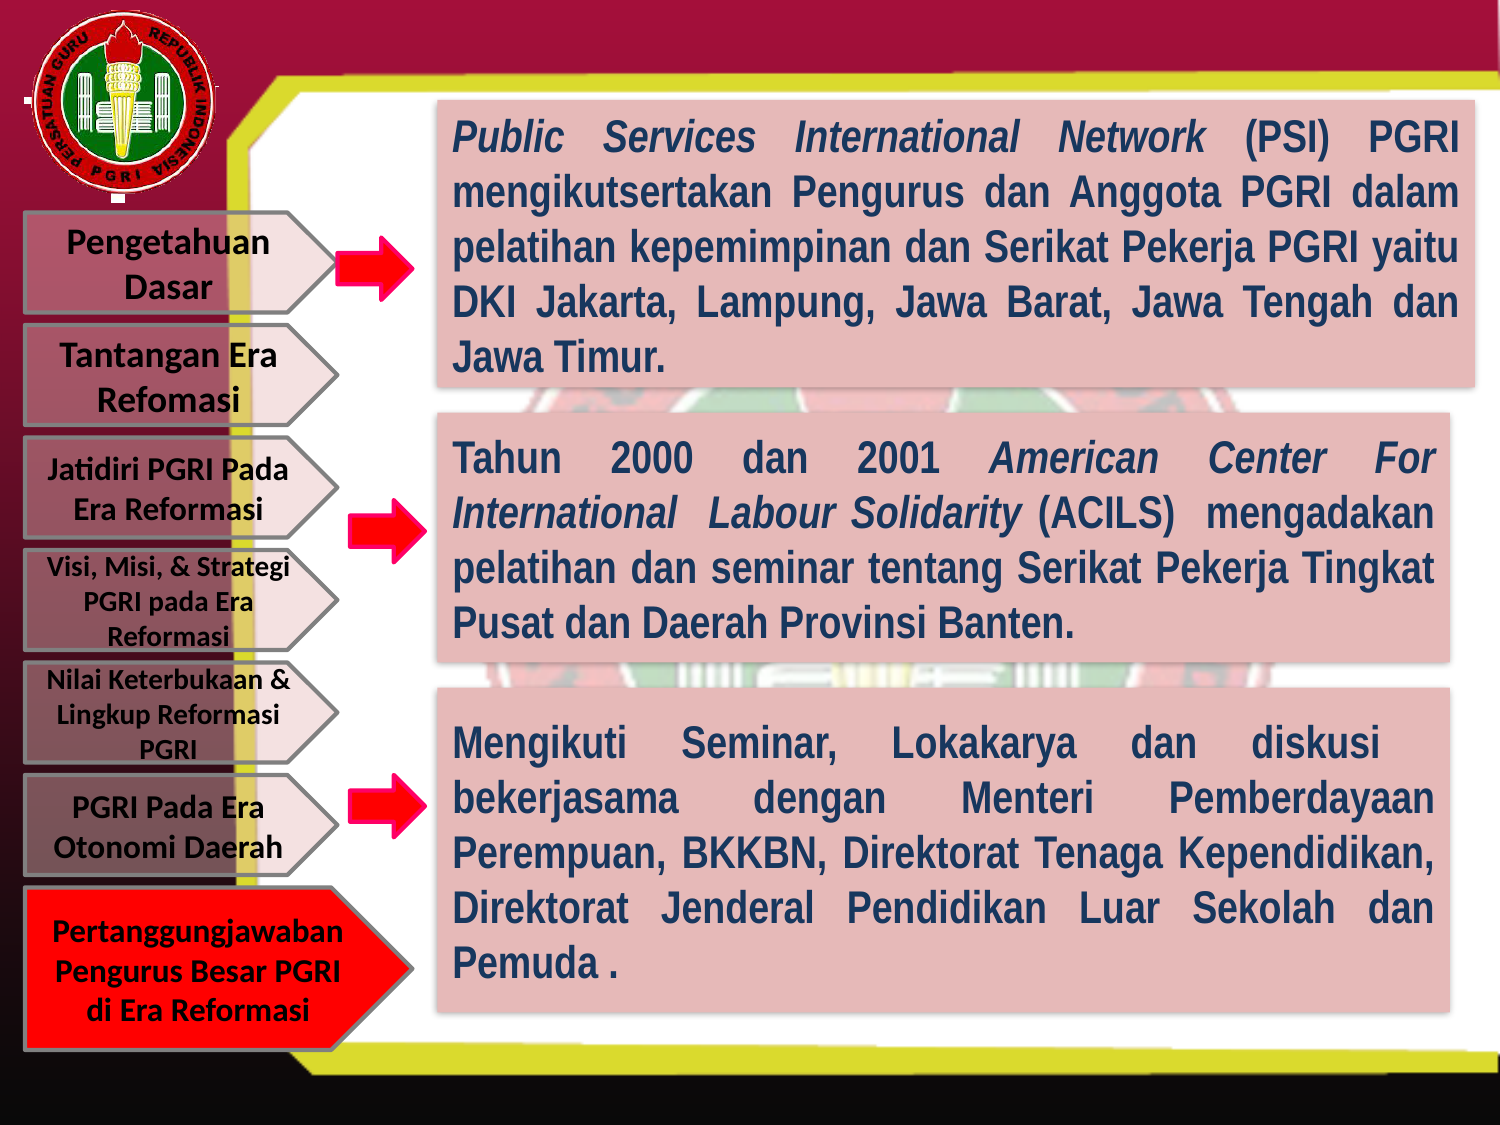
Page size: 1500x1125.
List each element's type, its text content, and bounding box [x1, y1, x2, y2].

text_box Tahun 2000 dan 2001 American Center For International Labour Solidarity (ACILS) mengadakan pelatihan dan seminar tentang Serikat Pekerja Tingkat Pusat dan Daerah Provinsi Banten. [437, 412, 1450, 663]
text_box Nilai Keterbukaan & Lingkup Reformasi PGRI [22, 660, 340, 765]
text_box Jatidiri PGRI Pada Era Reformasi [22, 435, 340, 540]
text_box Pertanggungjawaban Pengurus Besar PGRI di Era Reformasi [22, 885, 415, 1053]
text_box Public Services International Network (PSI) PGRI mengikutsertakan Pengurus dan Anggota PGRI dalam pelatihan kepemimpinan dan Serikat Pekerja PGRI yaitu DKI Jakarta, Lampung, Jawa Barat, Jawa Tengah dan Jawa Timur. [437, 99, 1475, 388]
text_box PGRI Pada Era Otonomi Daerah [22, 772, 340, 878]
text_box [335, 235, 415, 302]
text_box Tantangan Era Refomasi [22, 322, 340, 428]
text_box Pengetahuan Dasar [22, 210, 335, 315]
picture [0, 0, 1500, 1125]
text_box Visi, Misi, & Strategi PGRI pada Era Reformasi [22, 547, 340, 653]
text_box [347, 498, 428, 565]
text_box Mengikuti Seminar, Lokakarya dan diskusi bekerjasama dengan Menteri Pemberdayaan Perempuan, BKKBN, Direktorat Tenaga Kependidikan, Direktorat Jenderal Pendidikan Luar Sekolah dan Pemuda . [437, 687, 1450, 1013]
text_box [347, 772, 428, 840]
